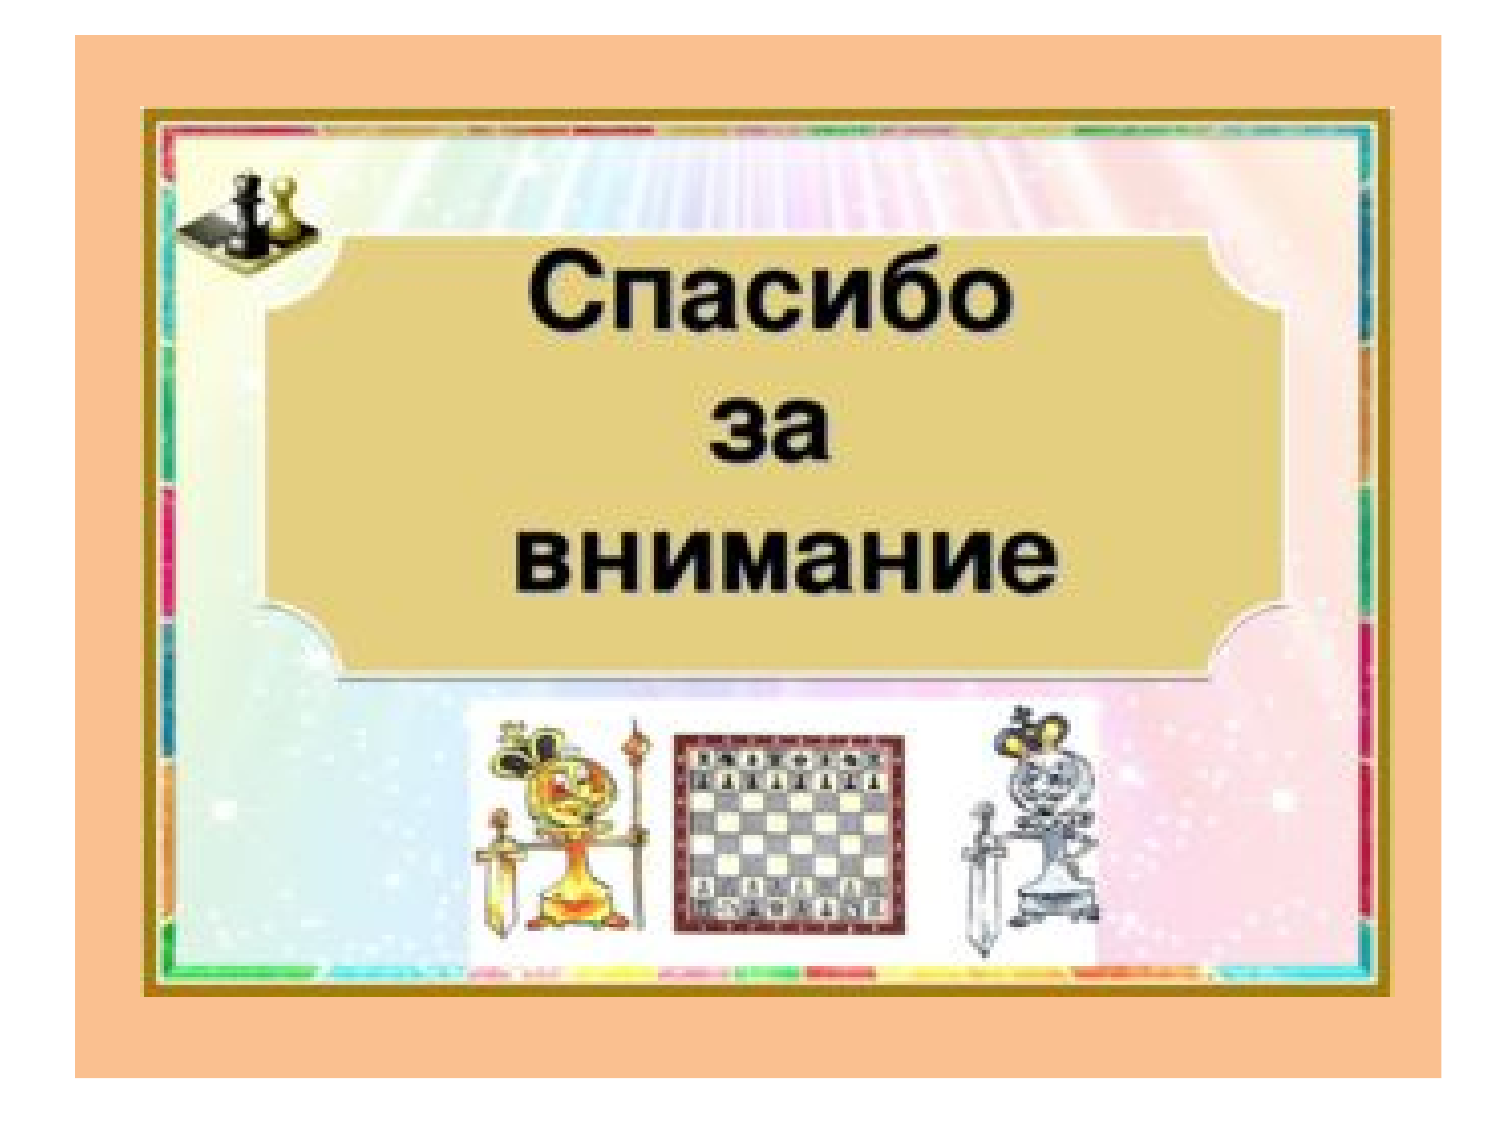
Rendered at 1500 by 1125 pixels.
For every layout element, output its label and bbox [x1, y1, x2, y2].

picture [140, 106, 1395, 997]
title [75, 35, 1442, 1079]
